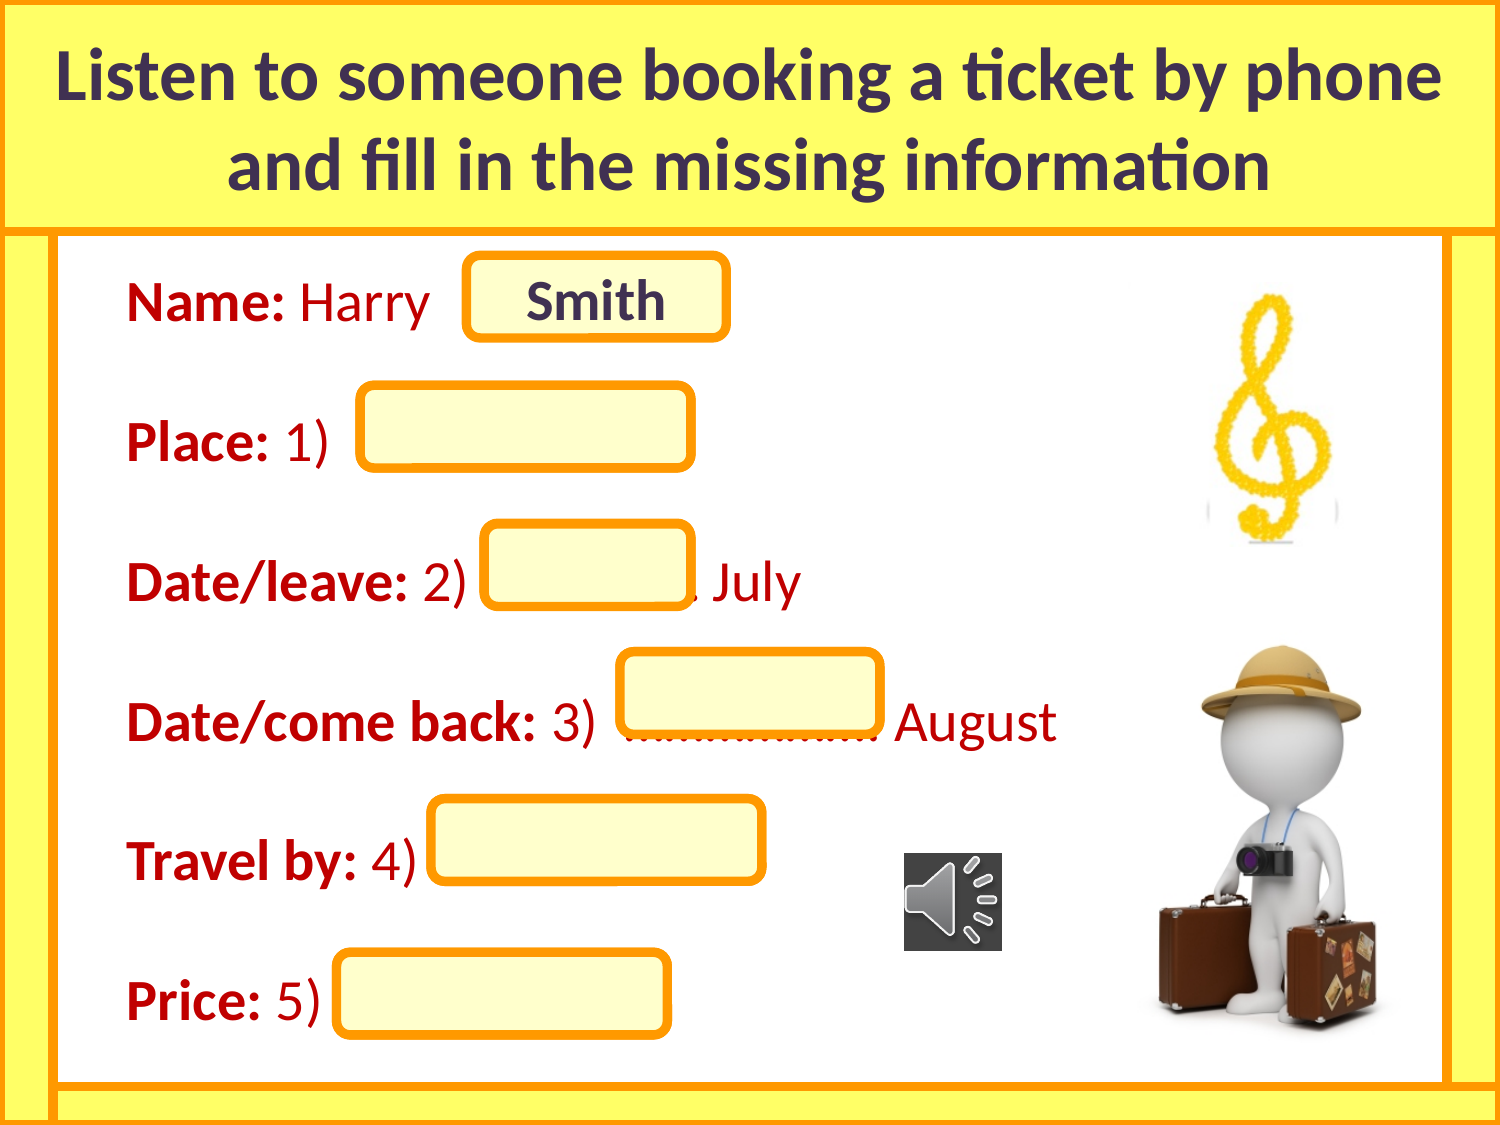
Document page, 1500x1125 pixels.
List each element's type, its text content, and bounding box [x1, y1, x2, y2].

text_box [1445, 234, 1500, 1085]
text_box Listen to someone booking a ticket by phone and fill in the missing information [0, 0, 1500, 234]
picture [902, 852, 1004, 953]
text_box [334, 950, 670, 1038]
text_box [0, 234, 55, 1125]
text_box [55, 1085, 1500, 1125]
picture [1127, 282, 1412, 548]
text_box [617, 649, 882, 737]
text_box Smith [464, 253, 729, 341]
text_box [482, 521, 693, 609]
text_box [428, 796, 764, 884]
text_box [358, 383, 694, 471]
picture [1111, 613, 1429, 1067]
text_box Name: Harry Place: 1) ………………. Date/leave: 2) ..………… July Date/come back: 3) ………………. August Travel by: 4) ……………… Price: 5) ………………… [112, 255, 1270, 1040]
